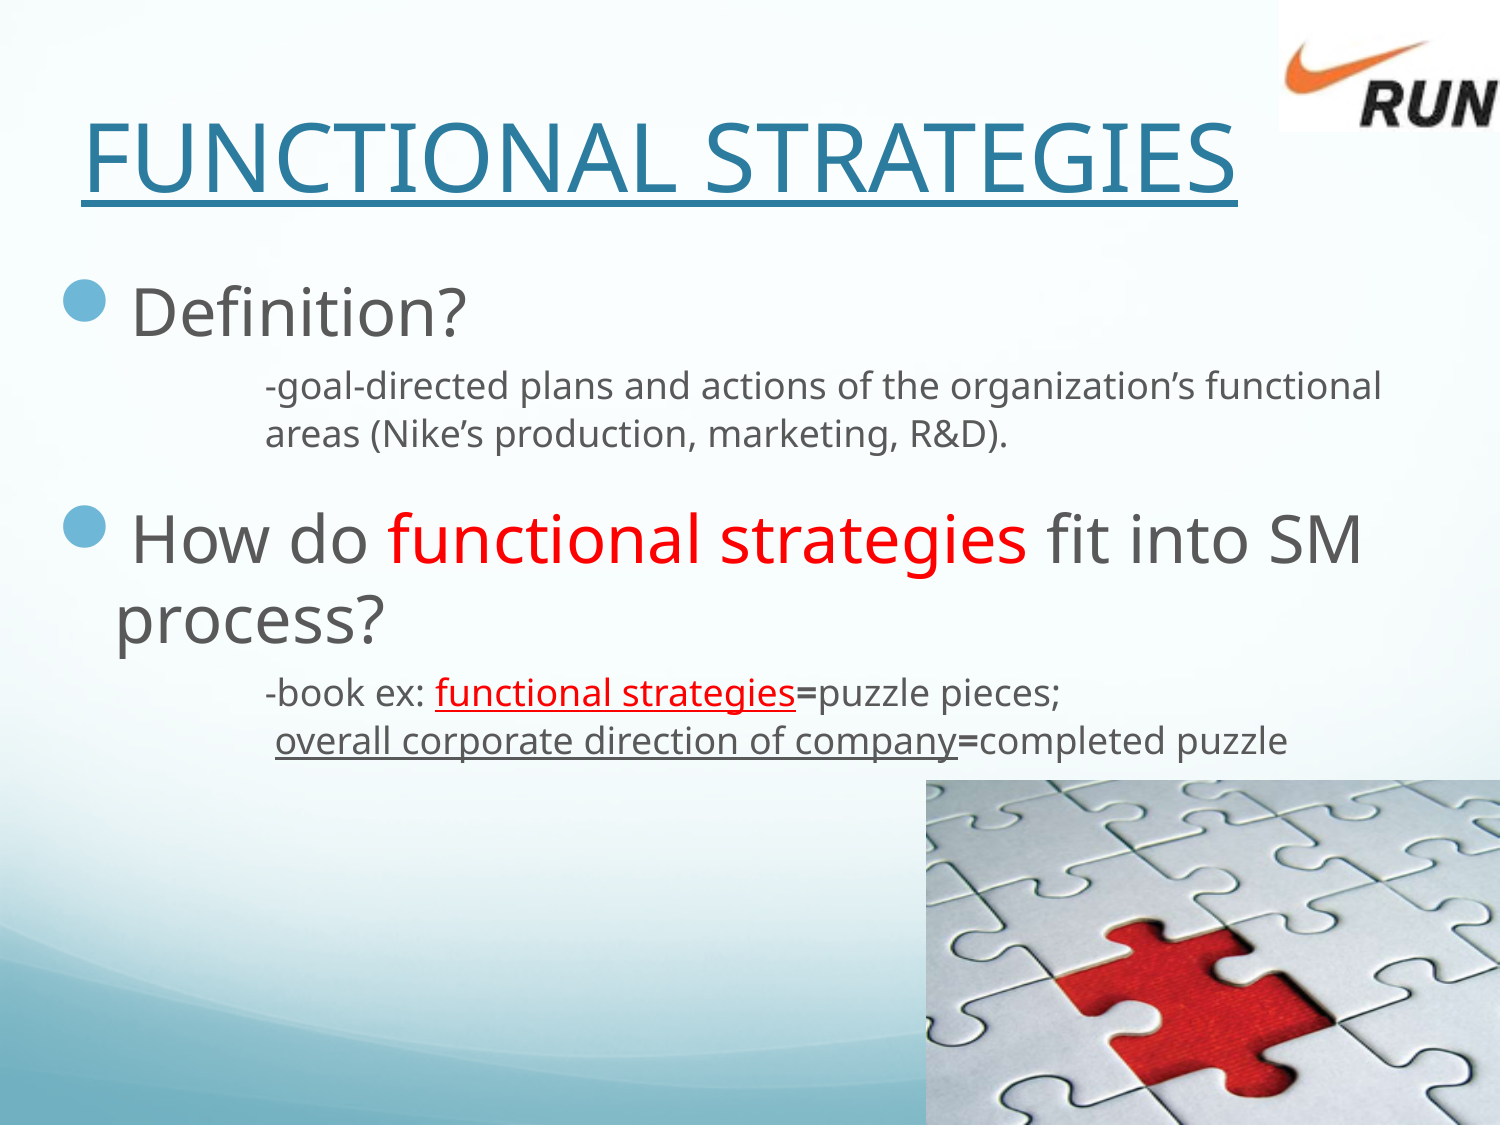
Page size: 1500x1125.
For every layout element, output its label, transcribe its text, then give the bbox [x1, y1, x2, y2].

picture [926, 779, 1500, 1125]
list Definition? -goal-directed plans and actions of the organization’s functional areas (Nike’s production, marketing, R&D). How do functional strategies fit into SM process? -book ex: functional strategies=puzzle pieces; overall corporate direction of company=completed puzzle [42, 262, 1452, 863]
picture [1278, 0, 1500, 132]
title FUNCTIONAL STRATEGIES [0, 0, 1320, 220]
